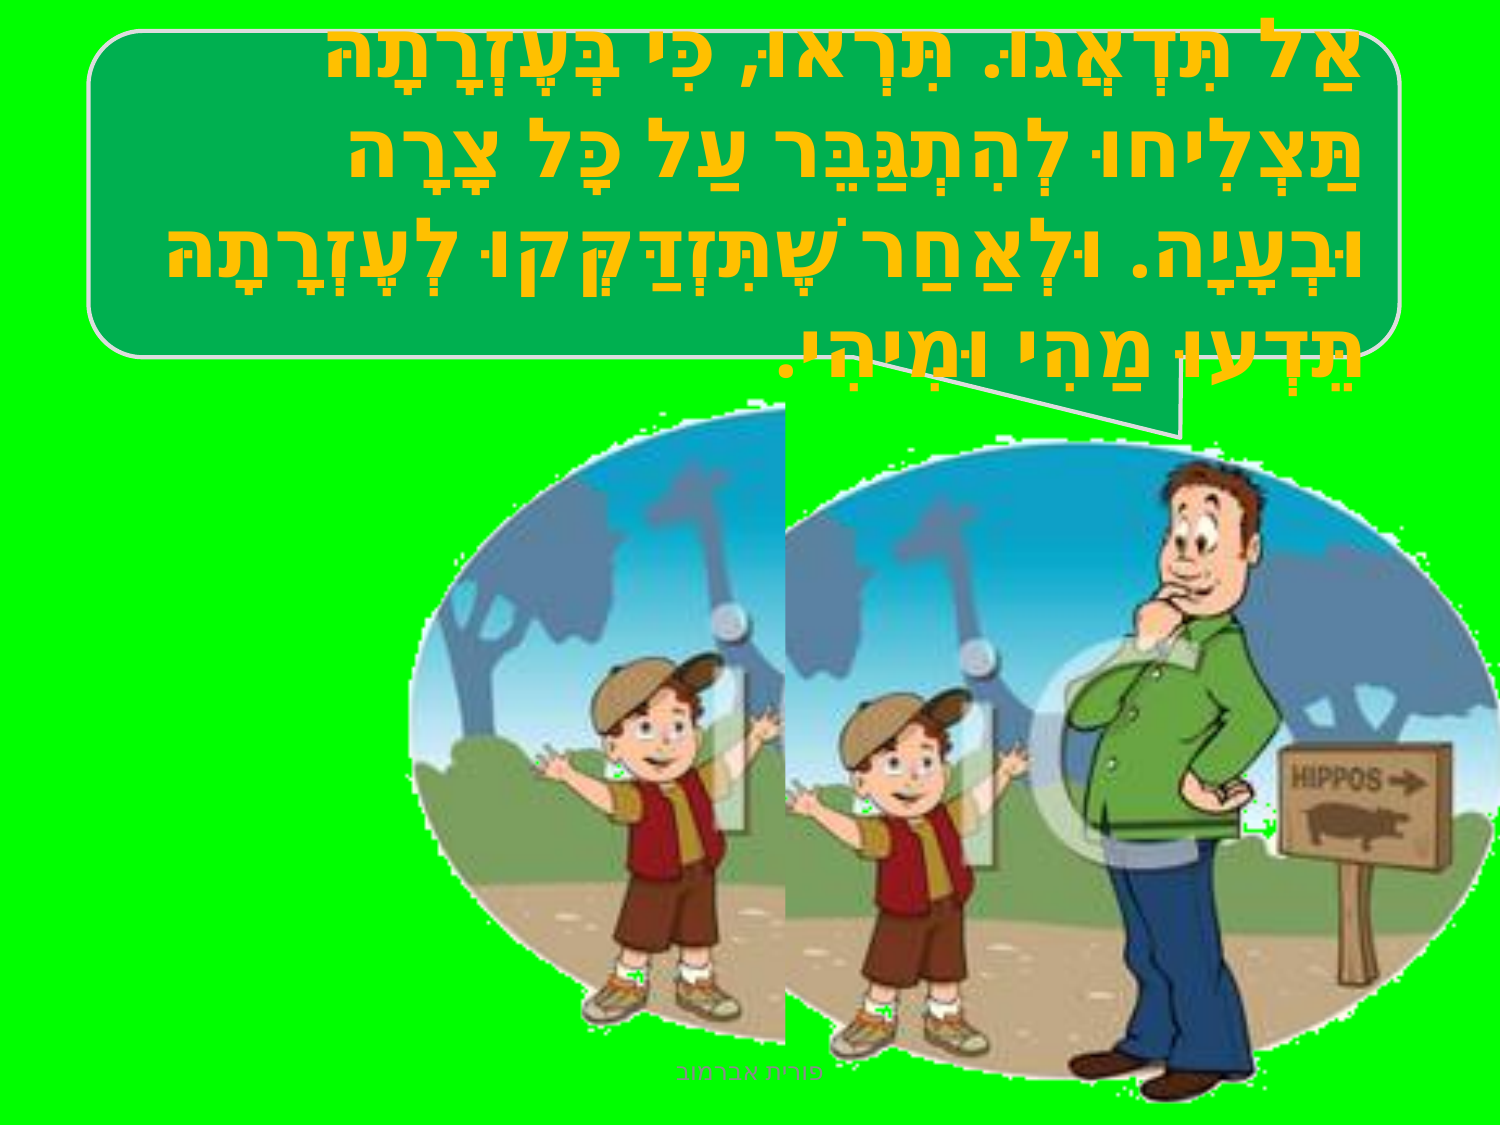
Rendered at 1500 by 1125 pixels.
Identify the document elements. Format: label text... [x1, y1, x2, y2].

text_box אַל תִּדְאֲגוּ. תִּרְאוּ, כִּי בְּעֶזְרָתָהּ תַּצְלִיחוּ לְהִתְגַּבֵּר עַל כָּל צָרָה וּבְעָיָה. וּלְאַחַר שֶׁתִּזְדַּקְּקוּ לְעֶזְרָתָהּ תֵּדְעוּ מַהִי וּמִיהִי. [86, 28, 1402, 360]
picture [348, 231, 1500, 1125]
